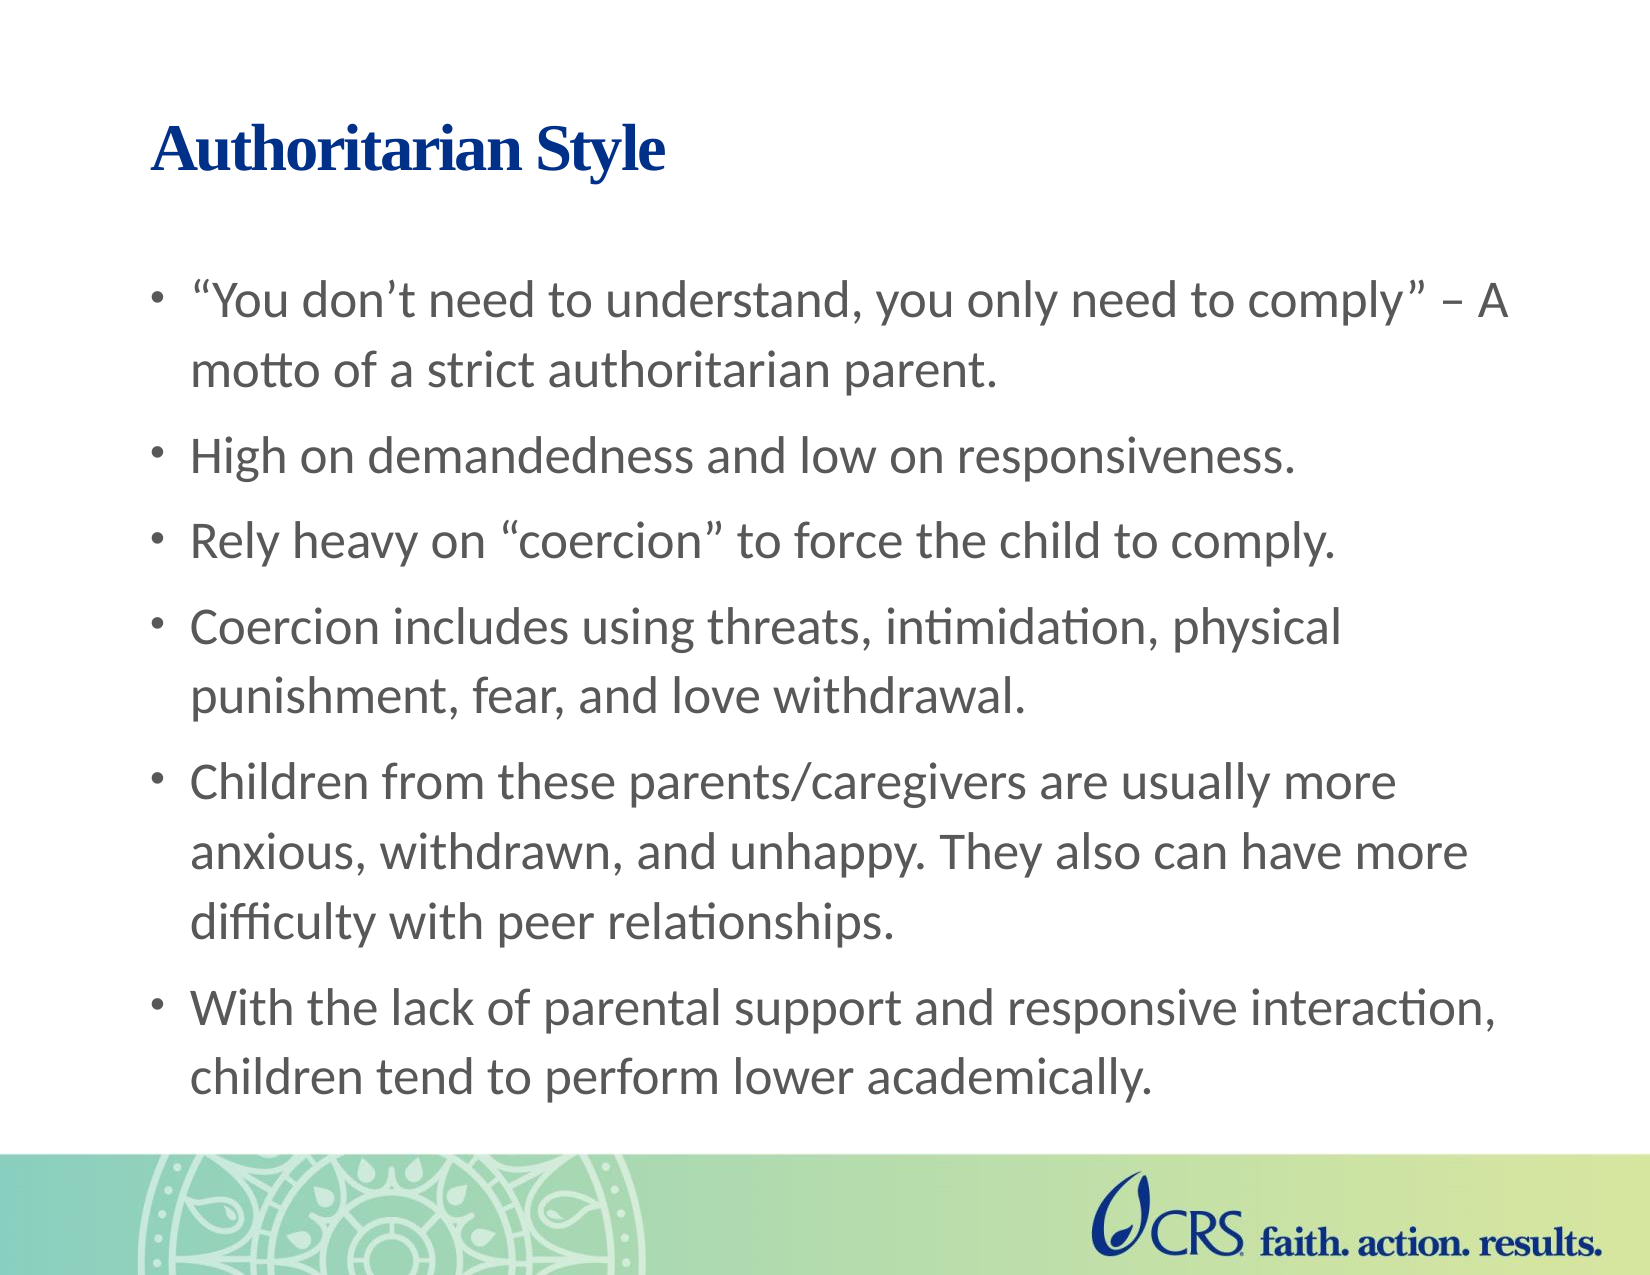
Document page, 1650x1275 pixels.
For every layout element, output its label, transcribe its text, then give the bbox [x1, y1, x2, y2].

list “You don’t need to understand, you only need to comply” – A motto of a strict authoritarian parent. High on demandedness and low on responsiveness. Rely heavy on “coercion” to force the child to comply. Coercion includes using threats, intimidation, physical punishment, fear, and love withdrawal. Children from these parents/caregivers are usually more anxious, withdrawn, and unhappy. They also can have more difficulty with peer relationships. With the lack of parental support and responsive interaction, children tend to perform lower academically. [150, 258, 1582, 1124]
picture [0, 1153, 1650, 1275]
title Authoritarian Style [150, 0, 1350, 184]
